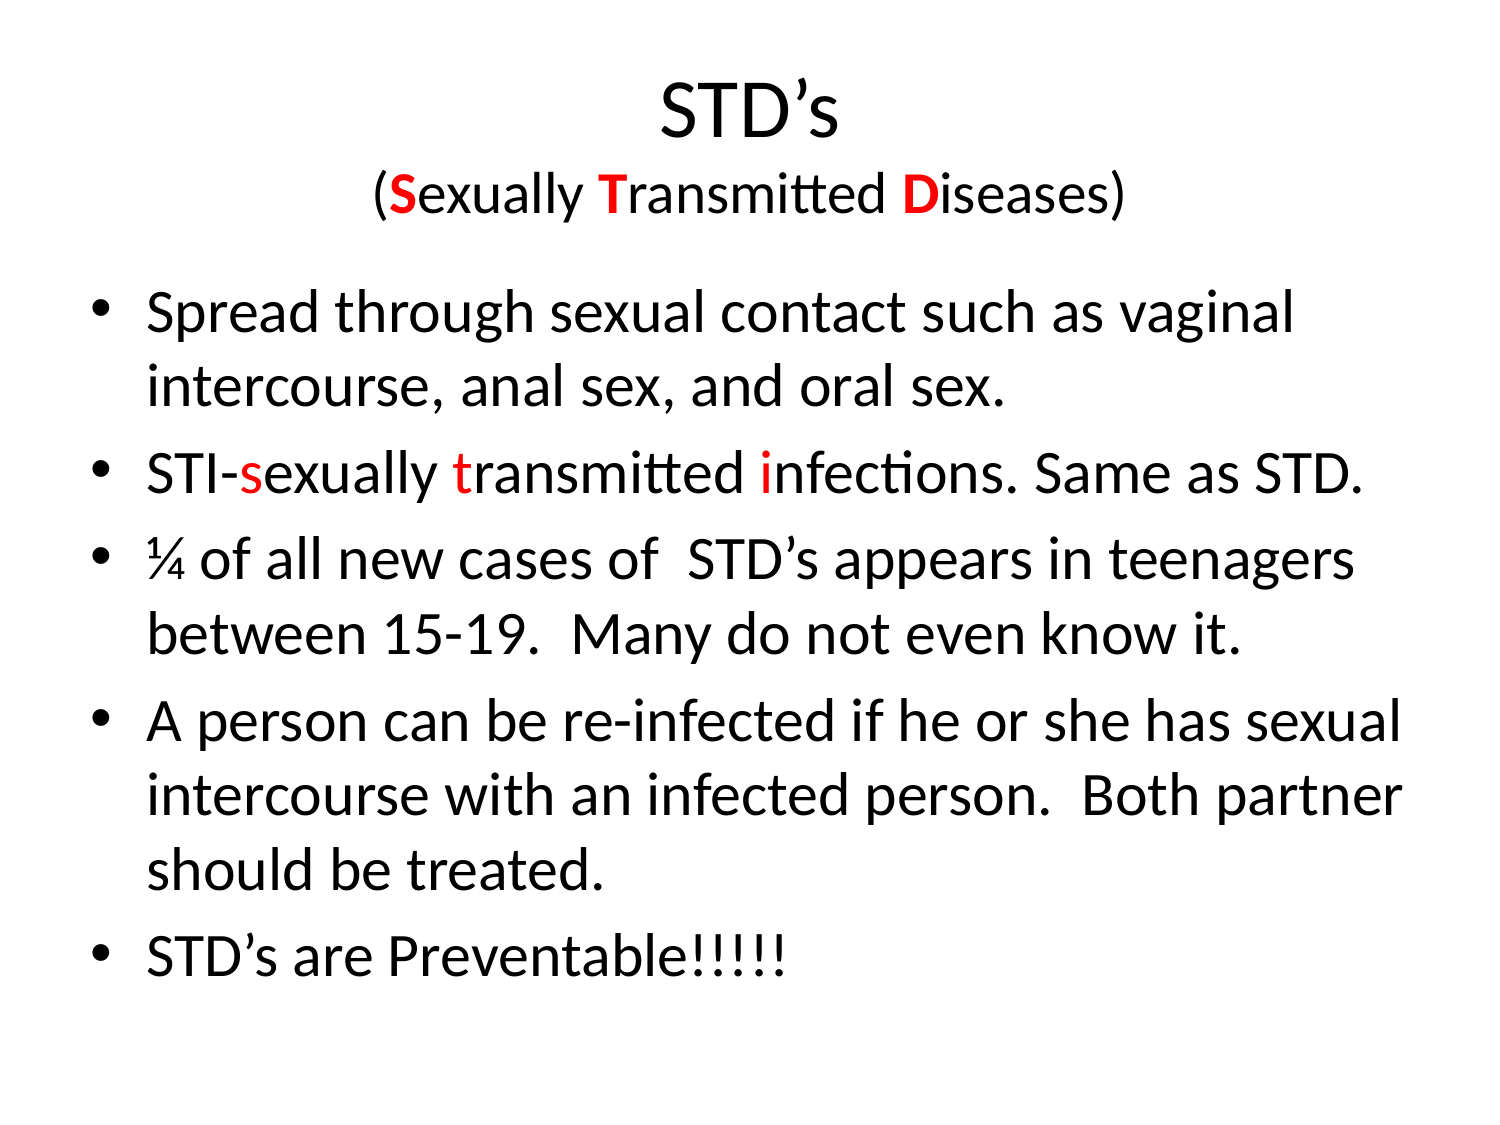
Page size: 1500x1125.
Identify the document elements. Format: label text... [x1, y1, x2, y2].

title STD’s (Sexually Transmitted Diseases) [75, 45, 1425, 233]
list Spread through sexual contact such as vaginal intercourse, anal sex, and oral sex. STI-sexually transmitted infections. Same as STD. ¼ of all new cases of STD’s appears in teenagers between 15-19. Many do not even know it. A person can be re-infected if he or she has sexual intercourse with an infected person. Both partner should be treated. STD’s are Preventable!!!!! [75, 262, 1425, 1005]
